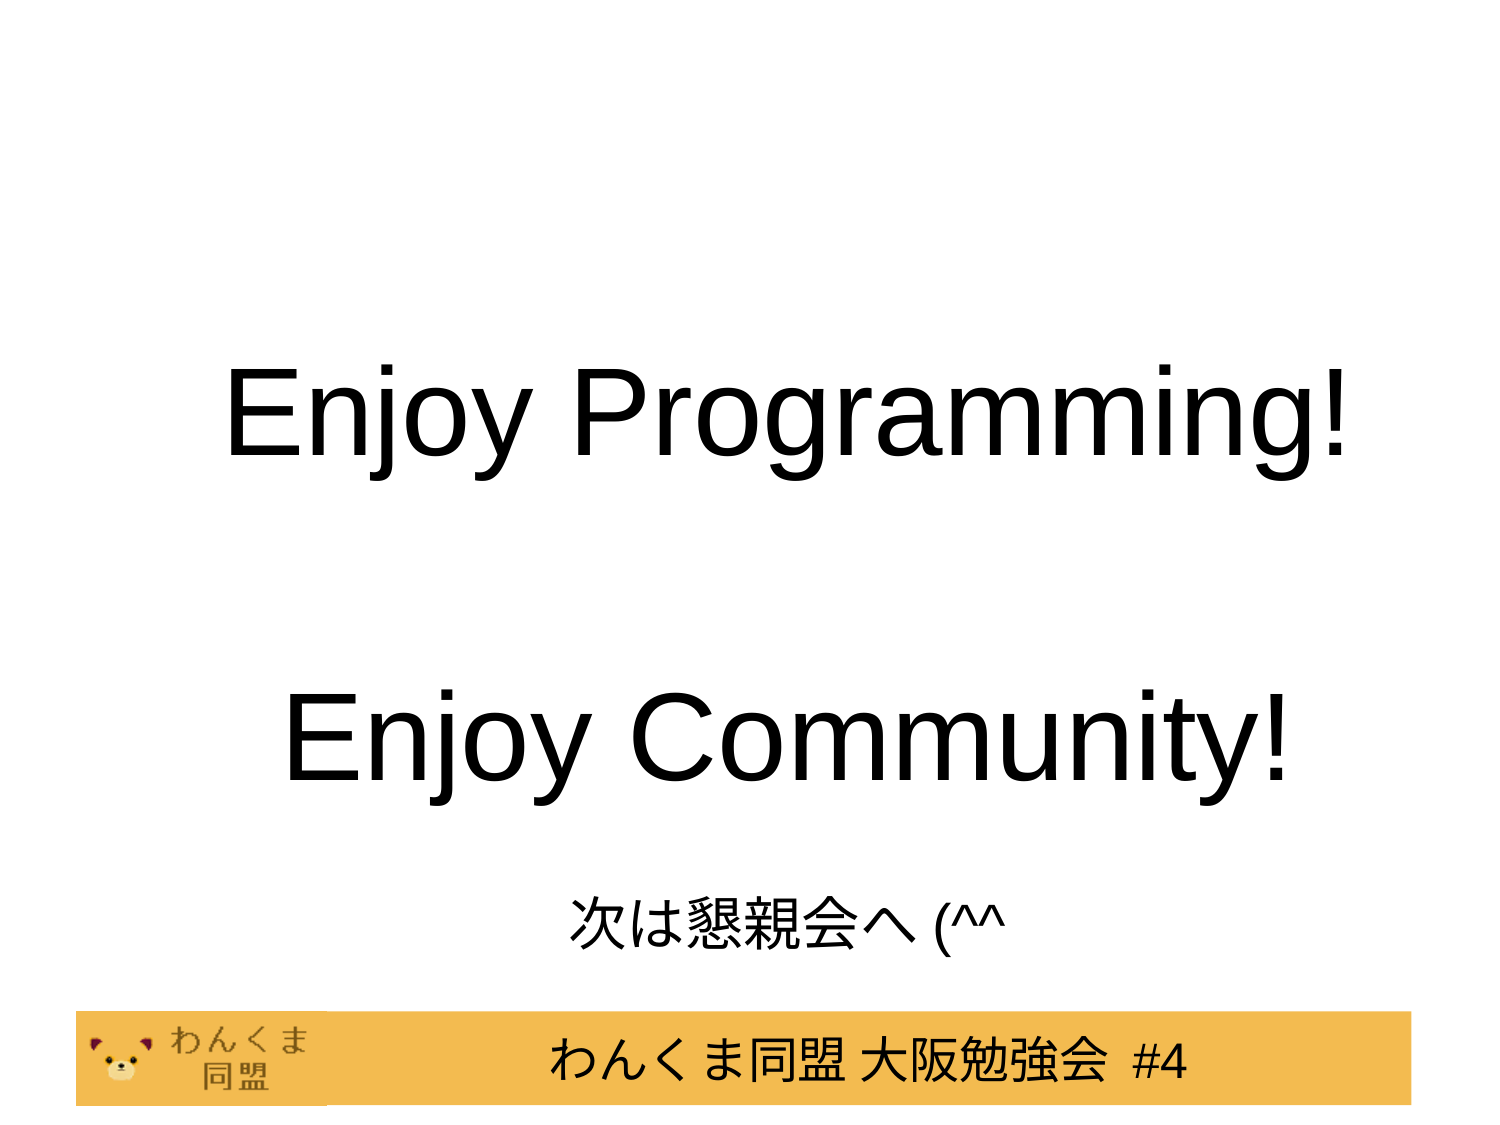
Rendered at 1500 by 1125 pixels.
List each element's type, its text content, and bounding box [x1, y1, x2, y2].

picture [76, 1011, 324, 1106]
list Enjoy Programming! Enjoy Community! 次は懇親会へ(^^ [74, 172, 1426, 1006]
